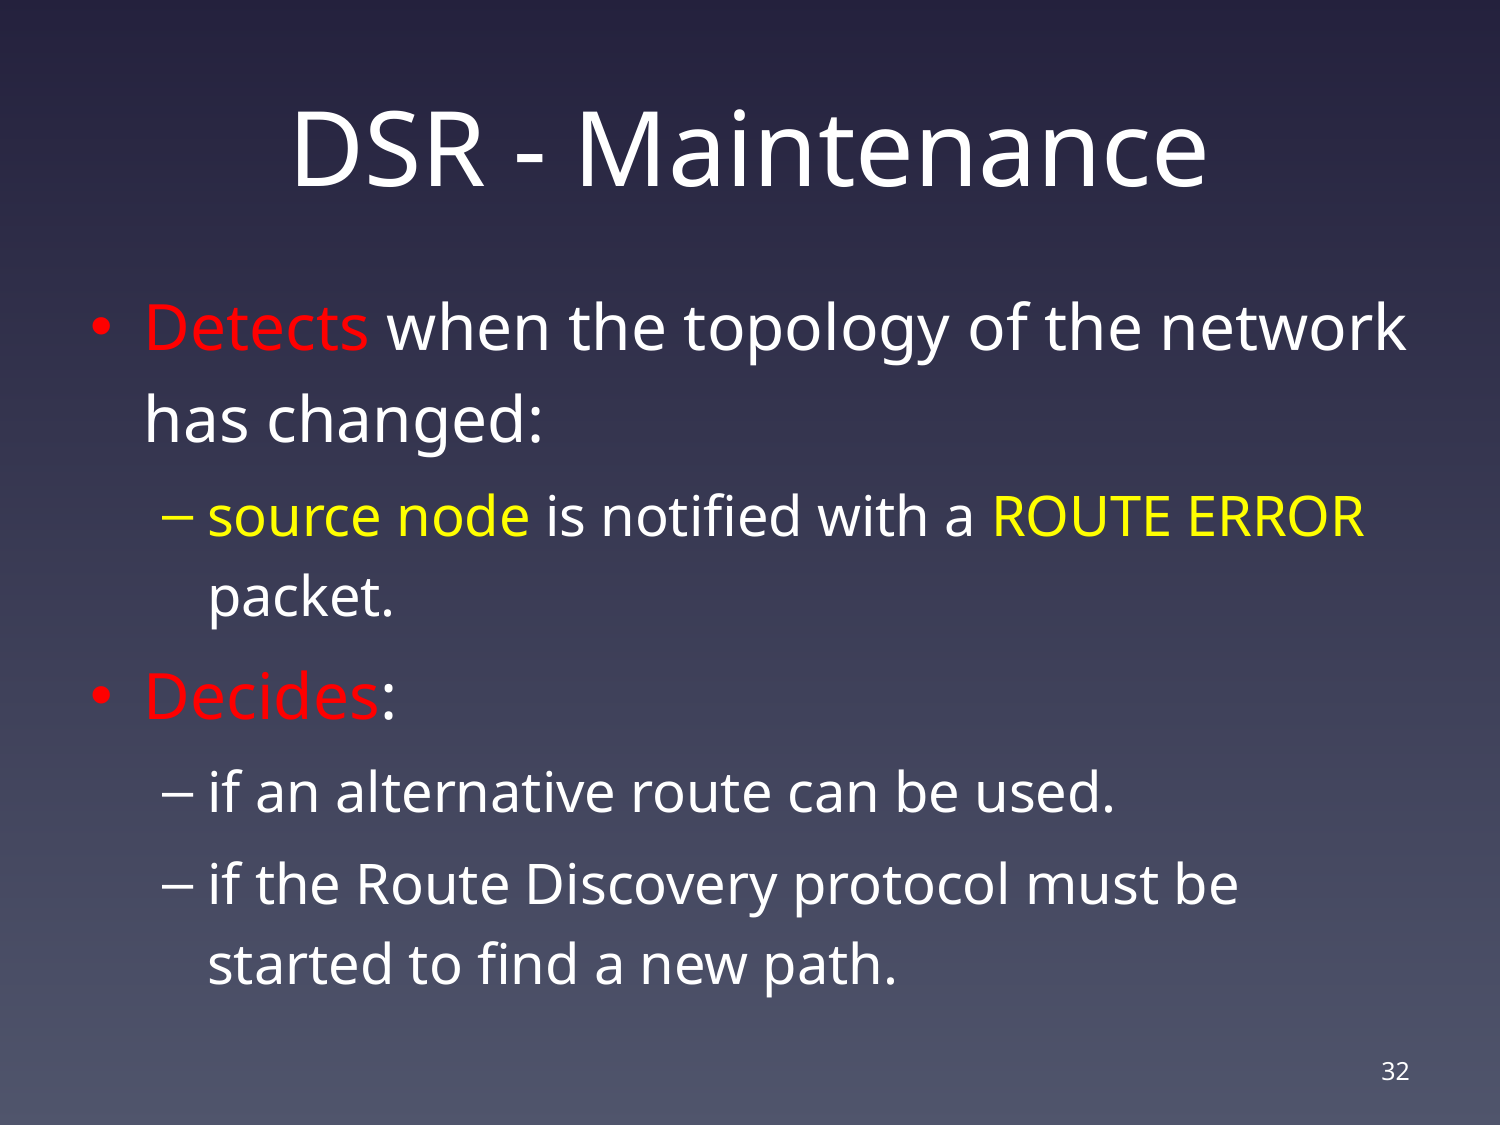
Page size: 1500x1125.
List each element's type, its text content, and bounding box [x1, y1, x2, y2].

slide_number 31 [1074, 1042, 1425, 1103]
list Detects when the topology of the network has changed: source node is notified with a ROUTE ERROR packet. Decides: if an alternative route can be used. if the Route Discovery protocol must be started to find a new path. [75, 262, 1425, 1005]
title DSR - Maintenance [75, 75, 1425, 262]
